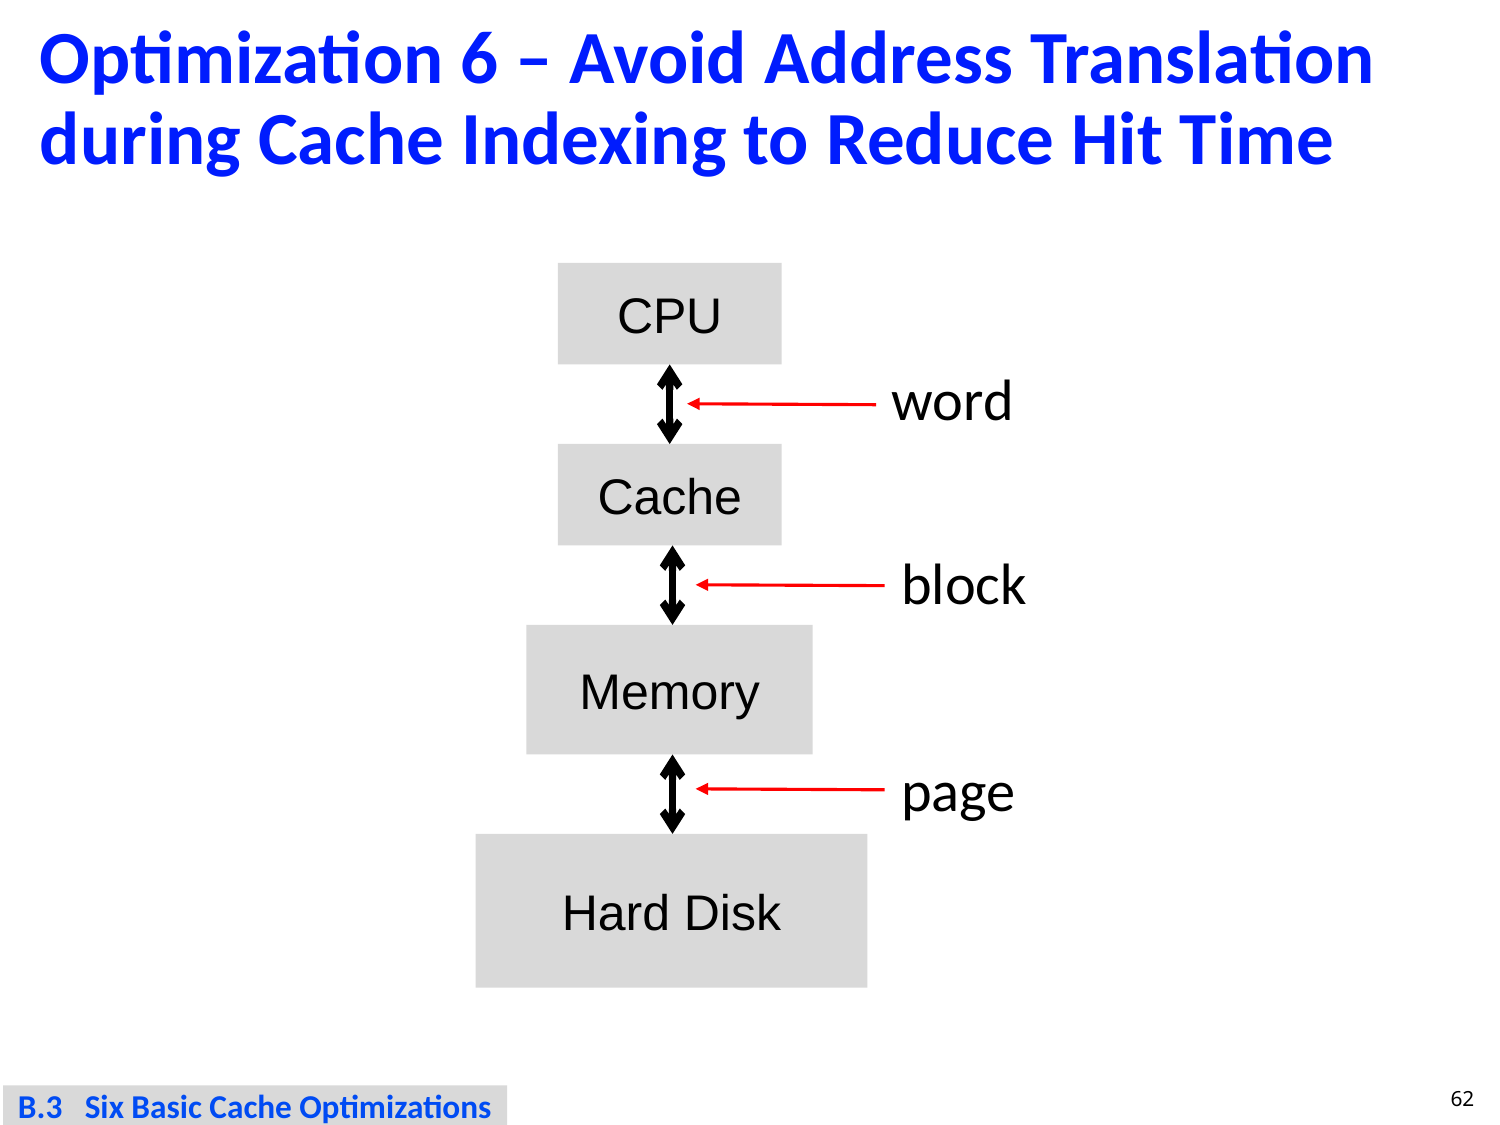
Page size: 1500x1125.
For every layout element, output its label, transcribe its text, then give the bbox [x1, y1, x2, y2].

text_box Cache [557, 443, 782, 546]
text_box CPU [557, 262, 782, 365]
text_box word [877, 354, 1042, 440]
slide_number 62 [1425, 1074, 1500, 1125]
text_box B.3 Six Basic Cache Optimizations [3, 1085, 508, 1125]
text_box page [886, 745, 1031, 831]
text_box Memory [526, 624, 813, 755]
text_box Hard Disk [475, 833, 868, 988]
title Optimization 6 – Avoid Address Translation during Cache Indexing to Reduce Hit Time [24, 23, 1478, 176]
text_box block [886, 539, 1043, 624]
